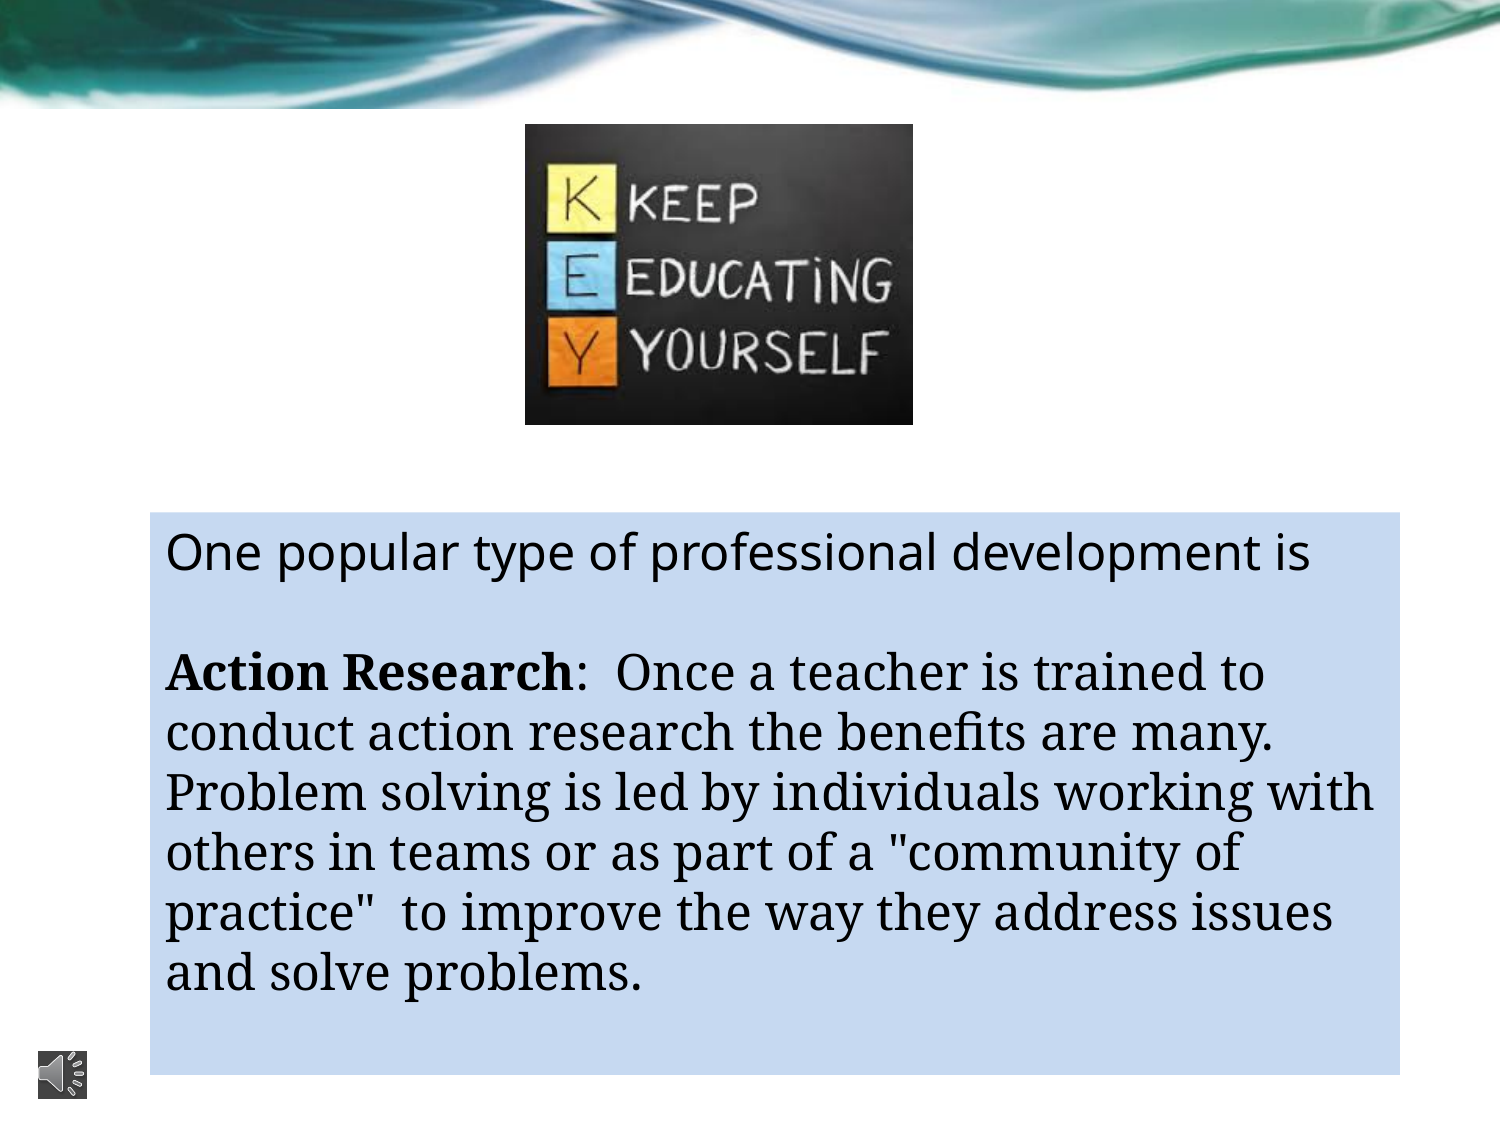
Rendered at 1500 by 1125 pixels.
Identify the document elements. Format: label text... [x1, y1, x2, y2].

picture [37, 1049, 88, 1101]
picture [0, 0, 1500, 109]
title One popular type of professional development is Action Research: Once a teacher is trained to conduct action research the benefits are many. Problem solving is led by individuals working with others in teams or as part of a "community of practice" to improve the way they address issues and solve problems. [150, 512, 1400, 1075]
picture [524, 124, 913, 426]
